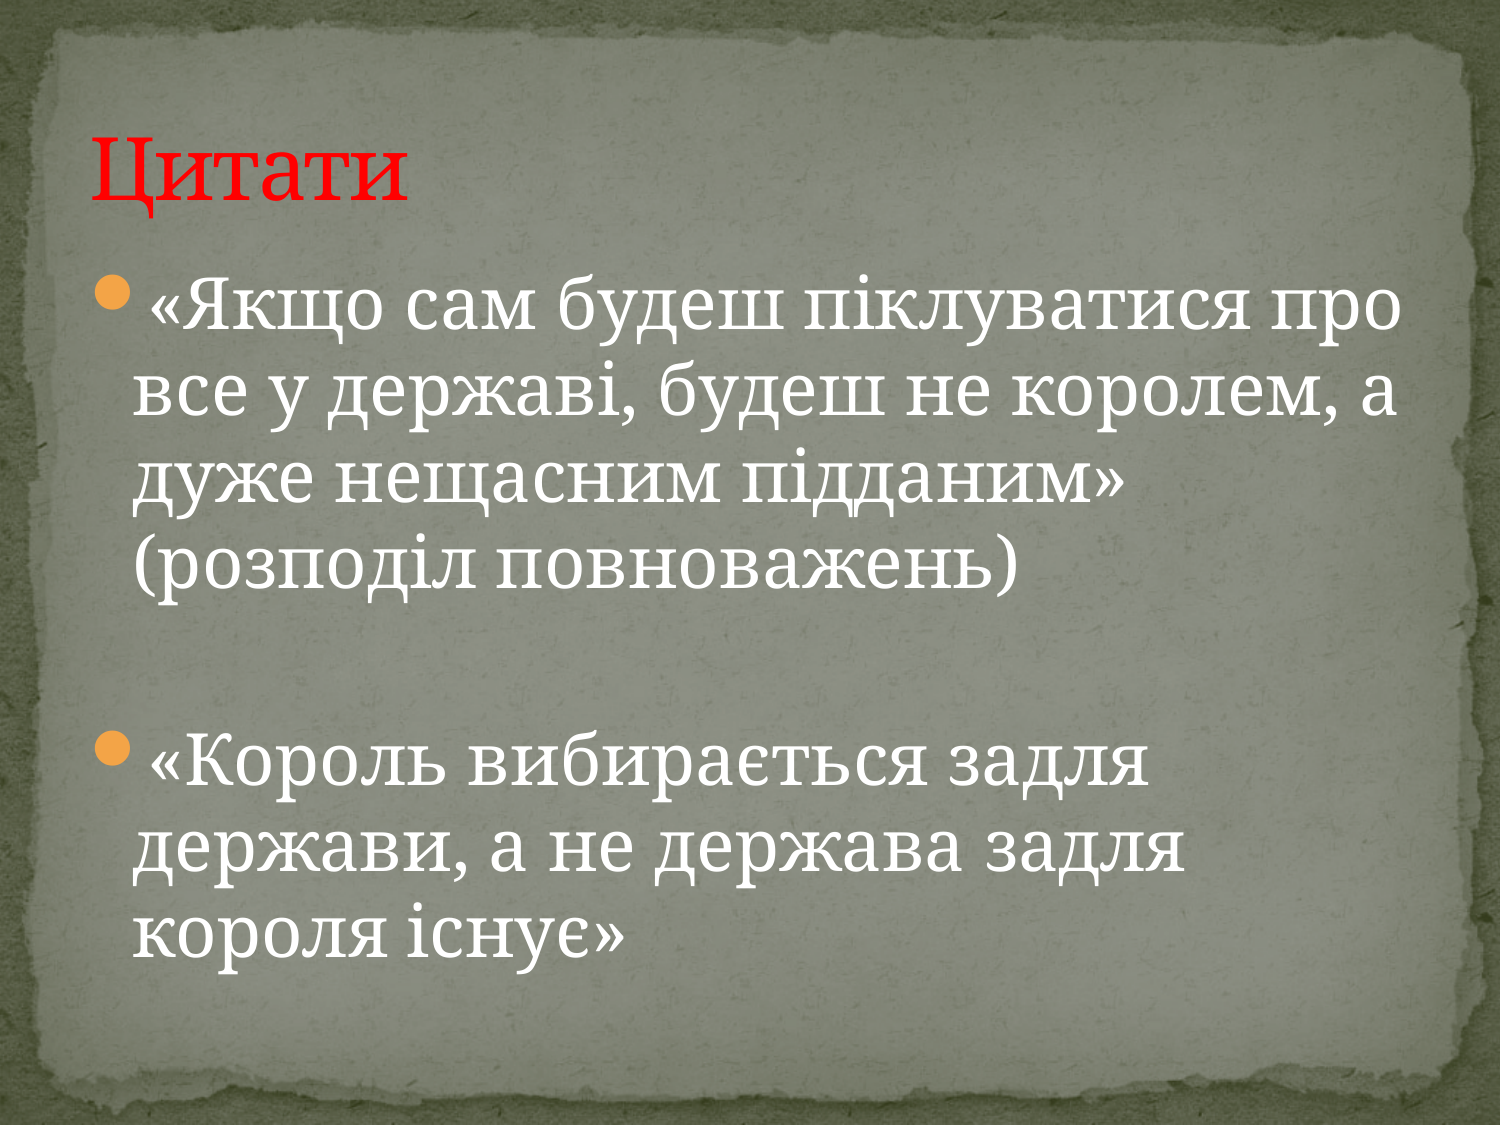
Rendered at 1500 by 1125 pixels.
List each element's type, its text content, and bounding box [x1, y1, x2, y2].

title Цитати [74, 24, 1425, 225]
list «Якщо сам будеш піклуватися про все у державі, будеш не королем, а дуже нещасним підданим» (розподіл повноважень) «Король вибирається задля держави, а не держава задля короля існує» [75, 249, 1425, 1000]
